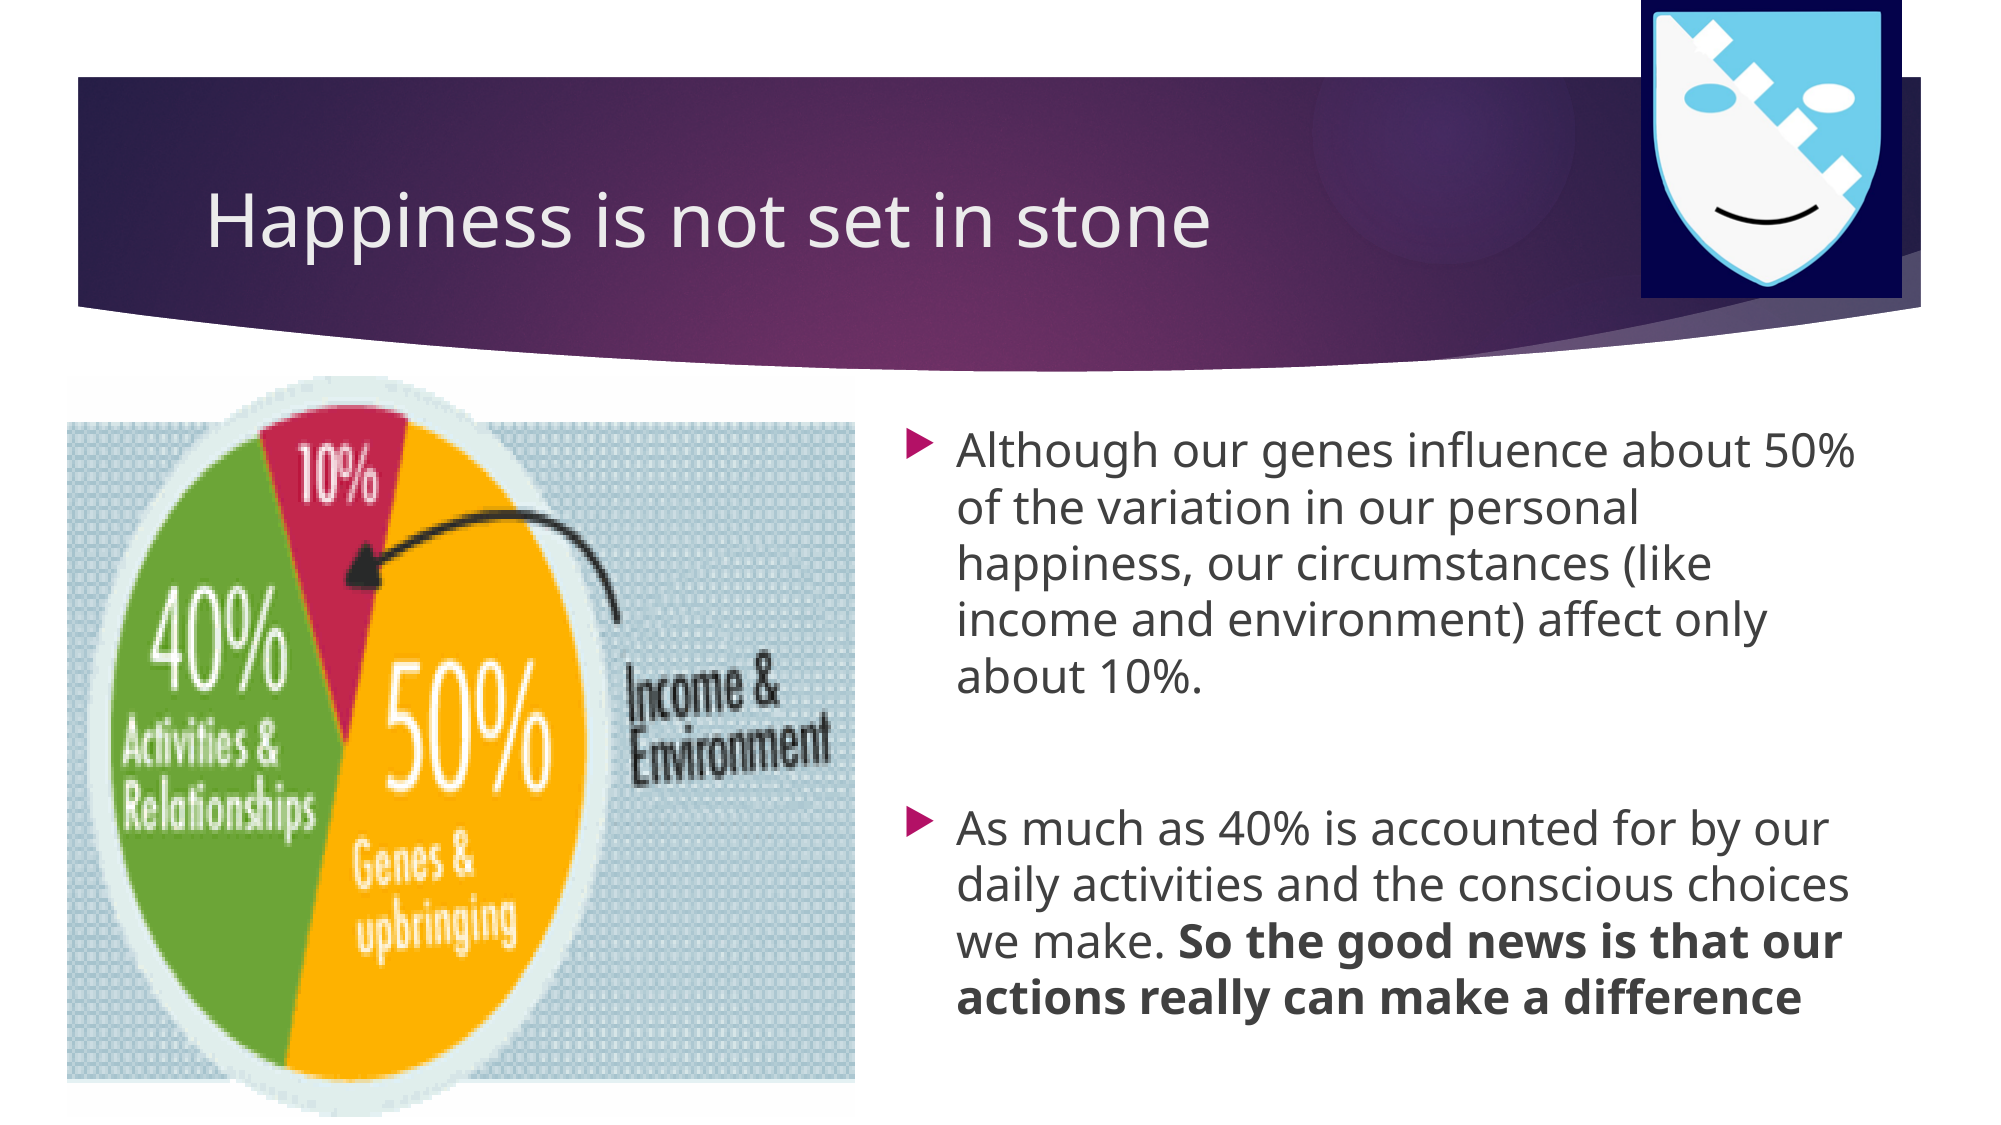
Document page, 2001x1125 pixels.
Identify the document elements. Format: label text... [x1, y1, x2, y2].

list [66, 376, 855, 1117]
list Although our genes influence about 50% of the variation in our personal happiness, our circumstances (like income and environment) affect only about 10%. As much as 40% is accounted for by our daily activities and the conscious choices we make. So the good news is that our actions really can make a difference [888, 413, 1874, 1080]
picture [1641, 0, 1902, 299]
title Happiness is not set in stone [189, 159, 1627, 276]
